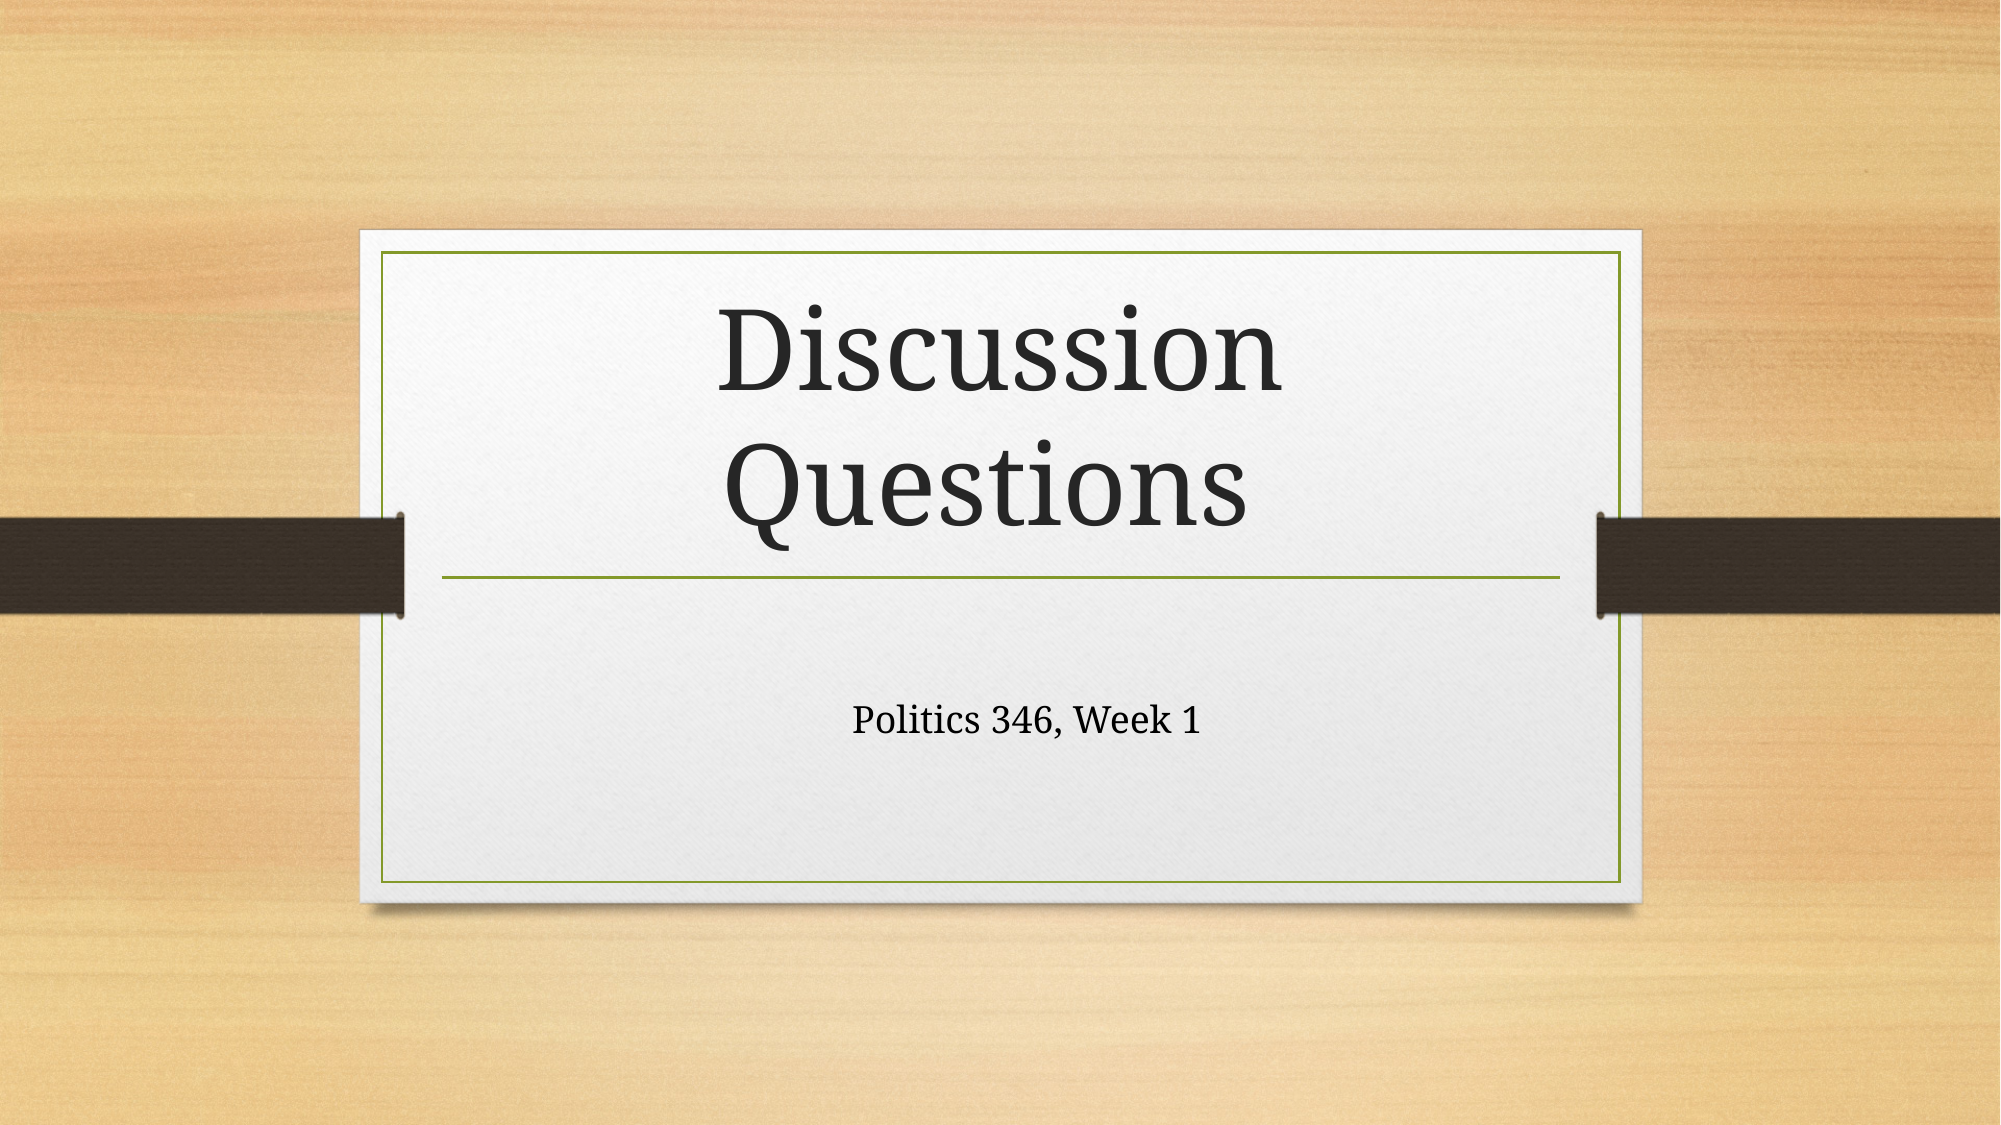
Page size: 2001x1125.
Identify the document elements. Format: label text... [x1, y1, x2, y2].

title Discussion Questions [441, 306, 1560, 556]
picture [0, 0, 2001, 1125]
text_box Politics 346, Week 1 [837, 688, 1277, 749]
